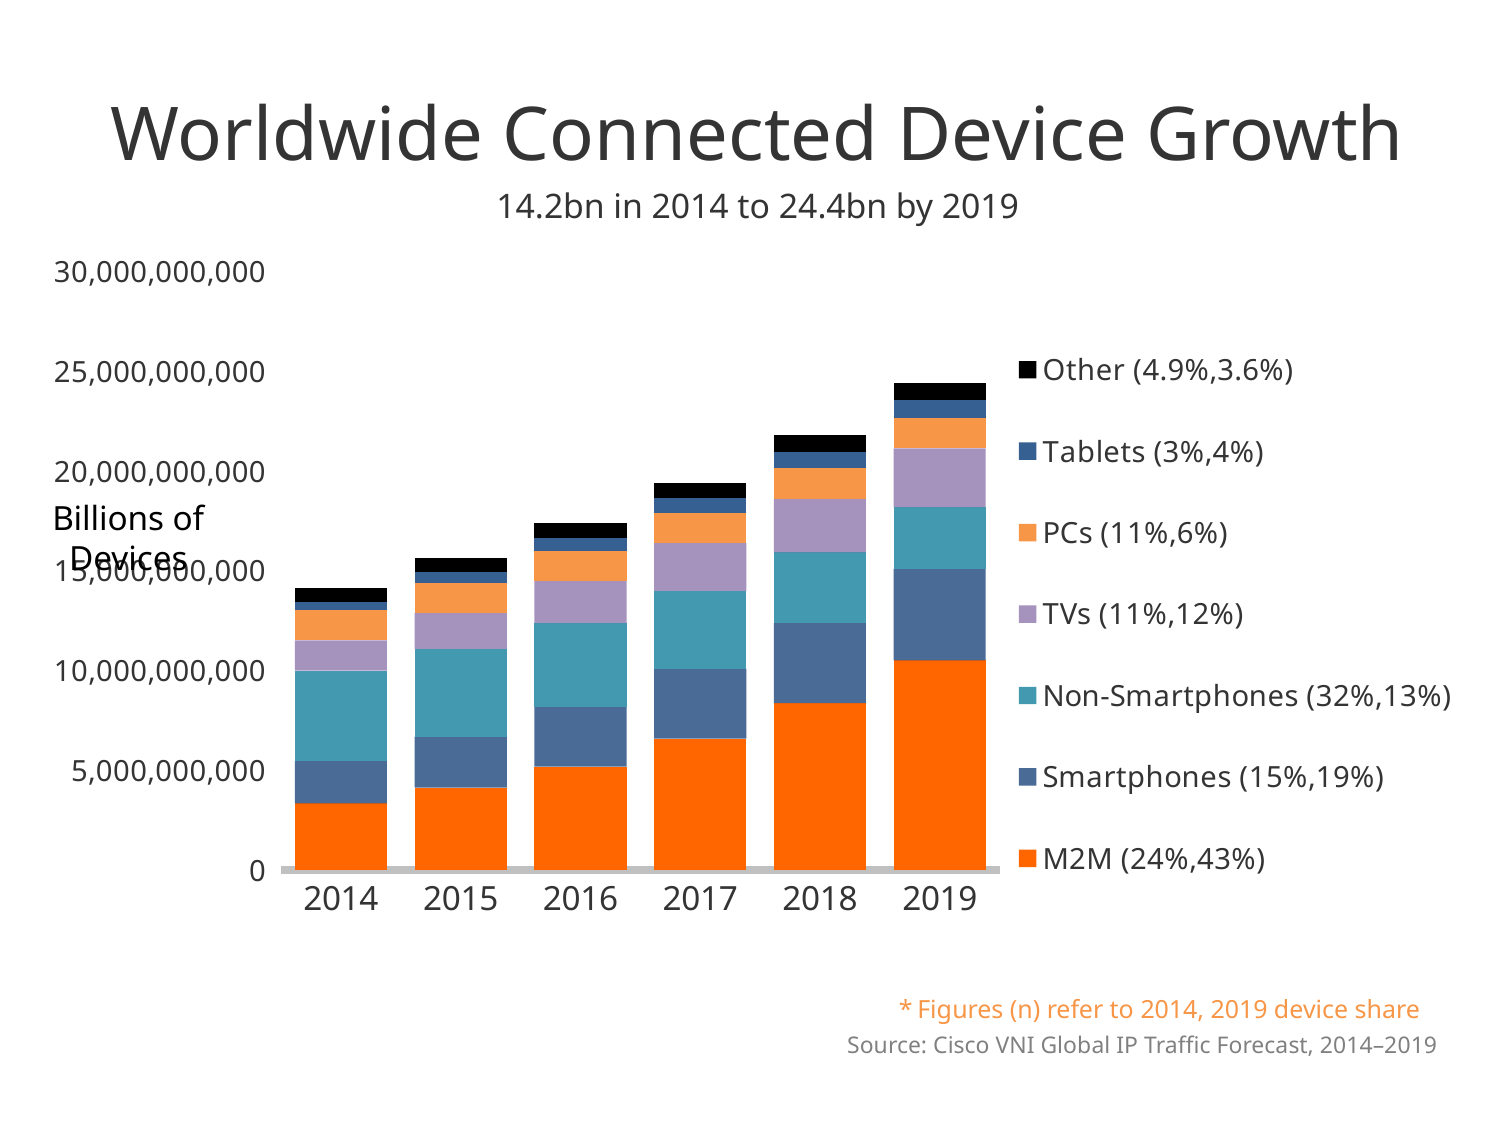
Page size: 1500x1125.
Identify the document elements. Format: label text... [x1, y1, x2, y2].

chart [37, 238, 1479, 1125]
title Worldwide Connected Device Growth 14.2bn in 2014 to 24.4bn by 2019 [37, 74, 1479, 235]
